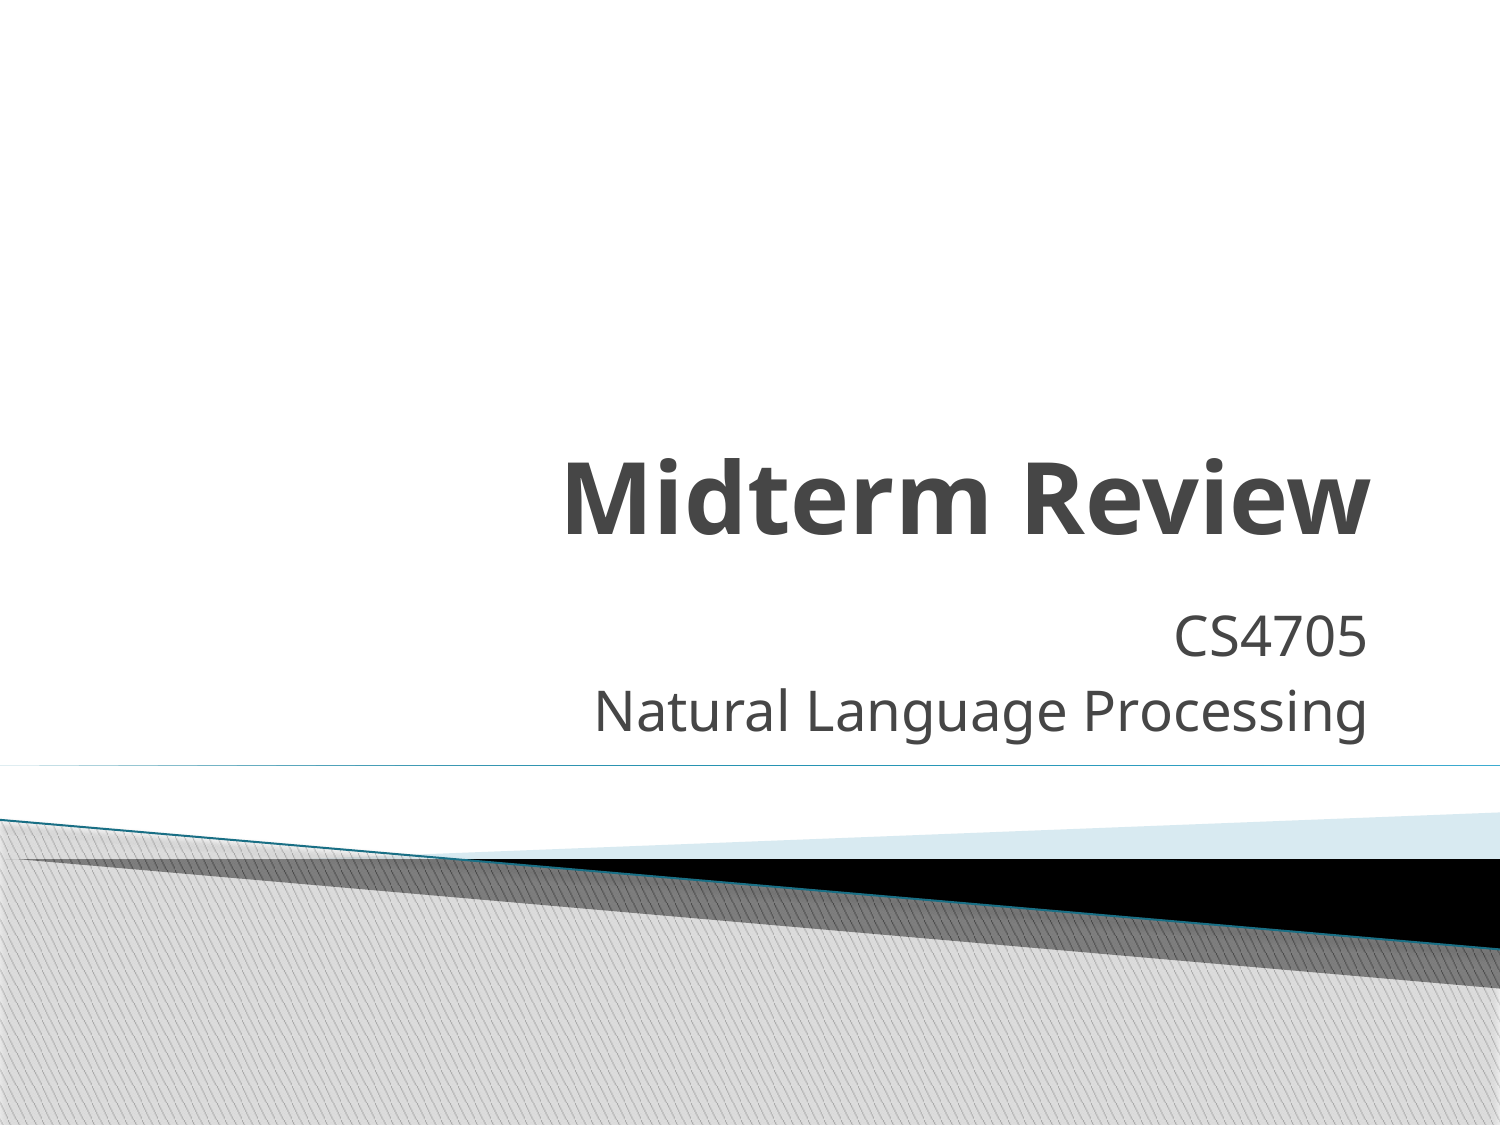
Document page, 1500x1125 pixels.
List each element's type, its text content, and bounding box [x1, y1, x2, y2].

picture [5, 859, 1500, 989]
subtitle CS4705 Natural Language Processing [112, 592, 1388, 790]
title Midterm Review [112, 375, 1388, 563]
